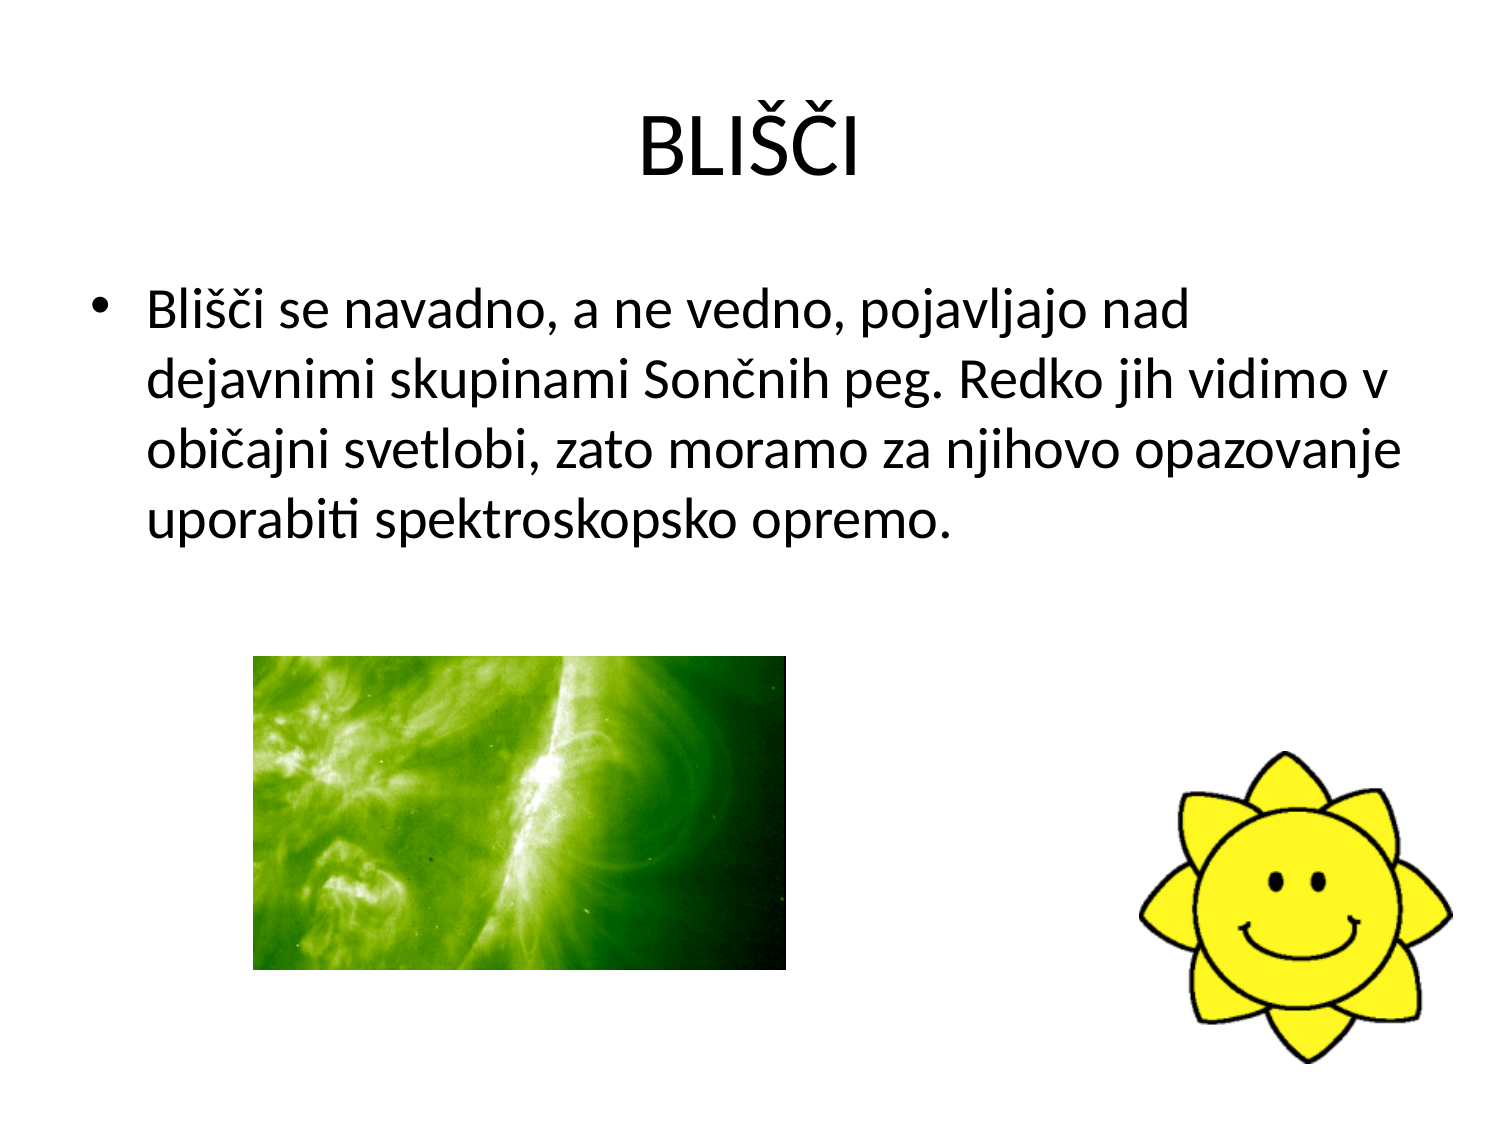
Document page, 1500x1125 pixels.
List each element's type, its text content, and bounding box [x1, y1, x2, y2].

picture [253, 656, 786, 970]
list Blišči se navadno, a ne vedno, pojavljajo nad dejavnimi skupinami Sončnih peg. Redko jih vidimo v običajni svetlobi, zato moramo za njihovo opazovanje uporabiti spektroskopsko opremo. [75, 262, 1425, 1005]
picture [1139, 751, 1453, 1065]
title BLIŠČI [75, 45, 1425, 233]
